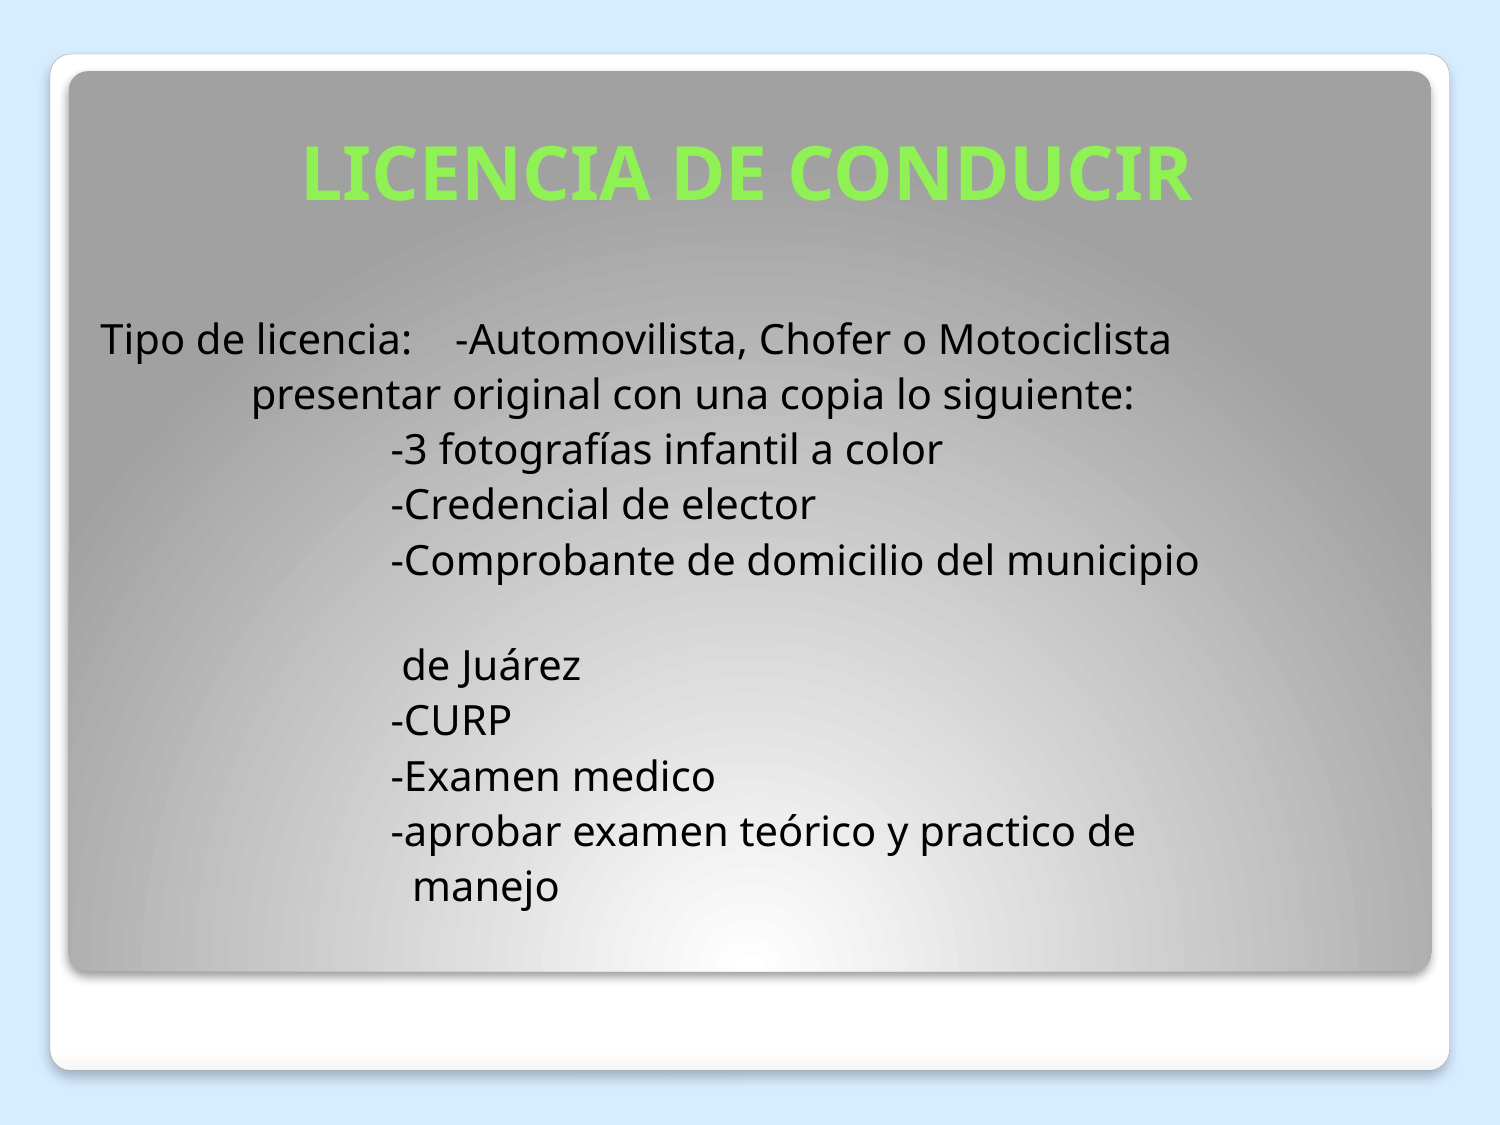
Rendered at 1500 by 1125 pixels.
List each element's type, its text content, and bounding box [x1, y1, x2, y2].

list Tipo de licencia: -Automovilista, Chofer o Motociclista presentar original con una copia lo siguiente: -3 fotografías infantil a color -Credencial de elector -Comprobante de domicilio del municipio de Juárez -CURP -Examen medico -aprobar examen teórico y practico de manejo [70, 297, 1413, 985]
title LICENCIA DE CONDUCIR [75, 50, 1418, 223]
